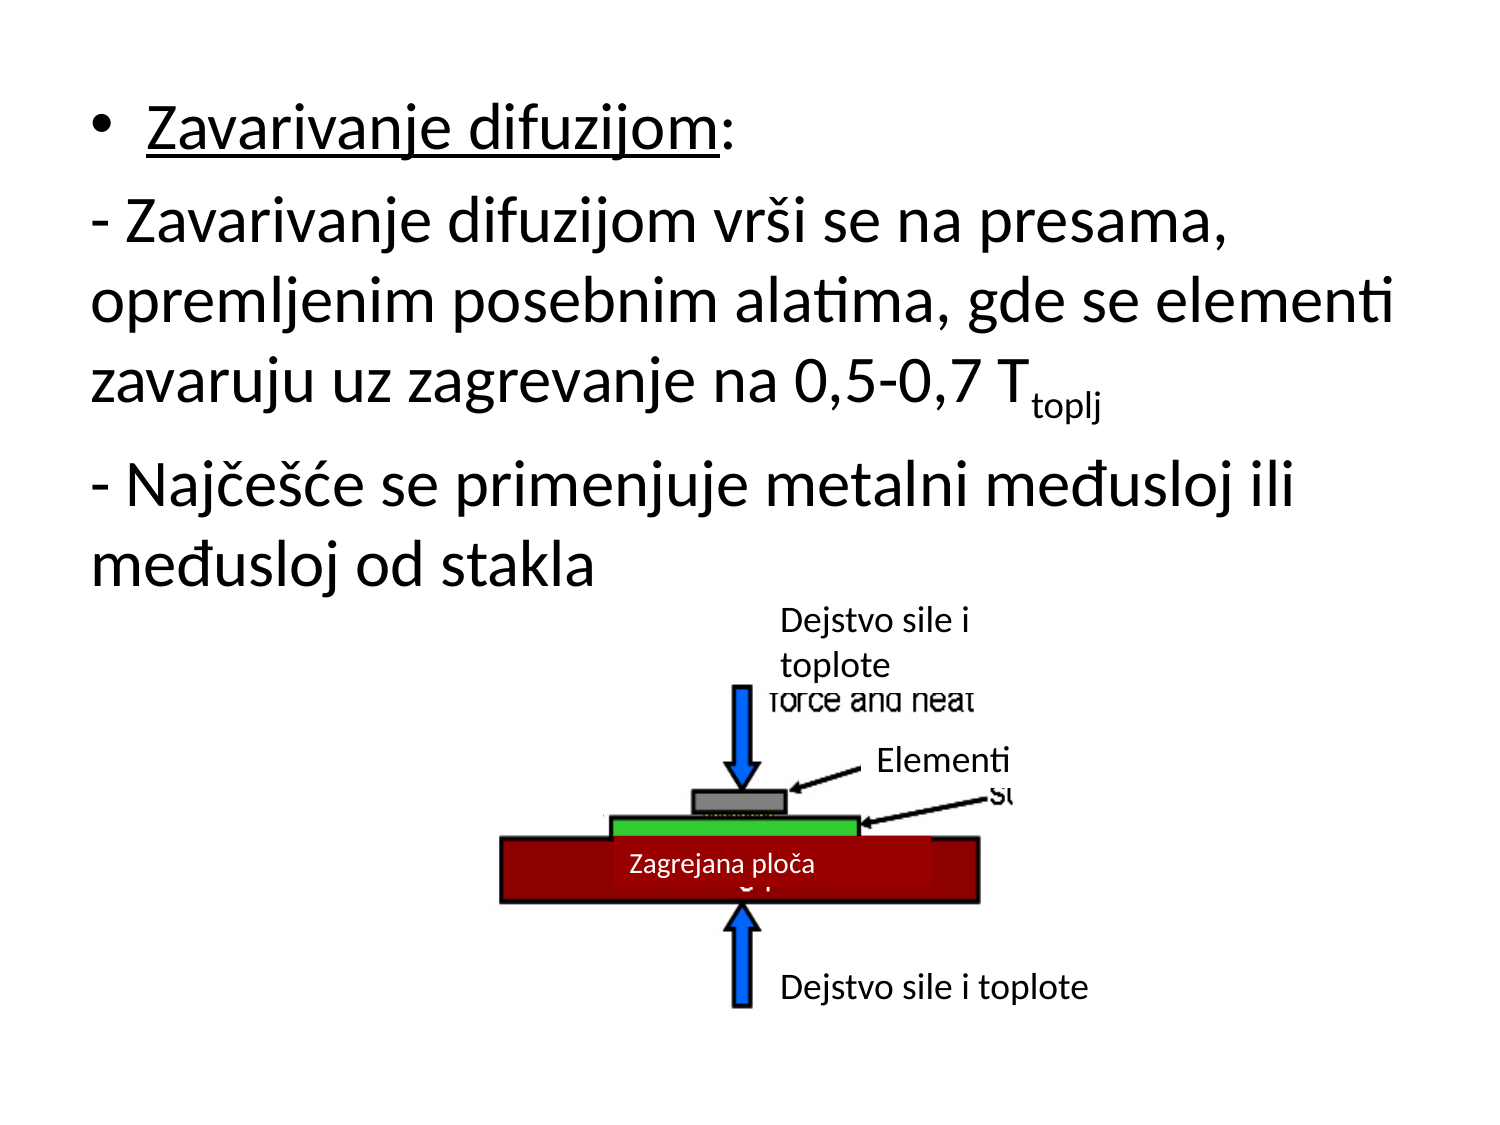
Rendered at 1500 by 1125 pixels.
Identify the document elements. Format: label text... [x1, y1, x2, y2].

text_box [312, 587, 1151, 1088]
list Zavarivanje difuzijom: - Zavarivanje difuzijom vrši se na presama, opremljenim posebnim alatima, gde se elementi zavaruju uz zagrevanje na 0,5-0,7 Ttoplj - Najčešće se primenjuje metalni međusloj ili međusloj od stakla [75, 75, 1425, 1005]
